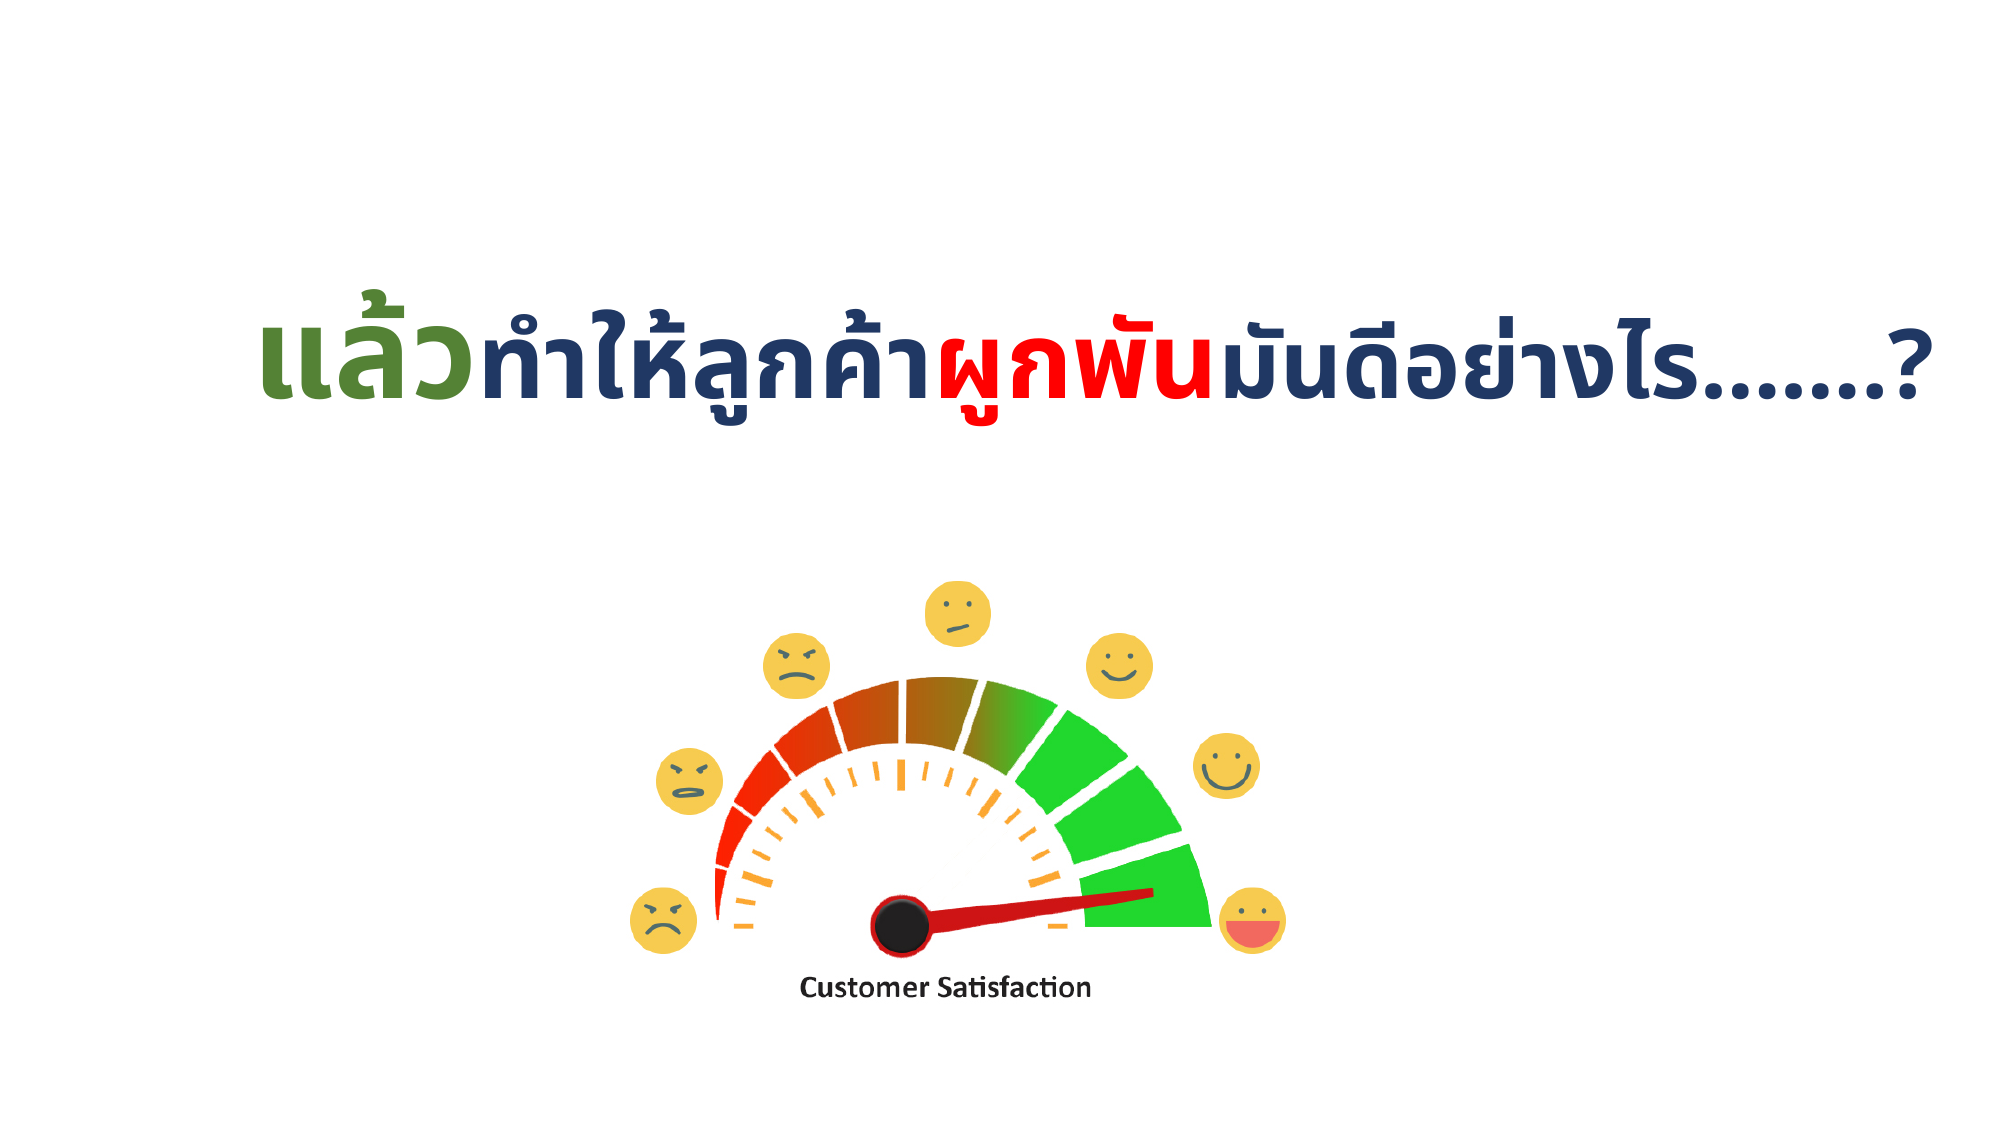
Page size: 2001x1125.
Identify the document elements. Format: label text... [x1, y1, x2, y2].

picture [597, 564, 1318, 1014]
title แล้วทำให้ลูกค้าผูกพันมันดีอย่างไร…….? [237, 248, 2000, 467]
